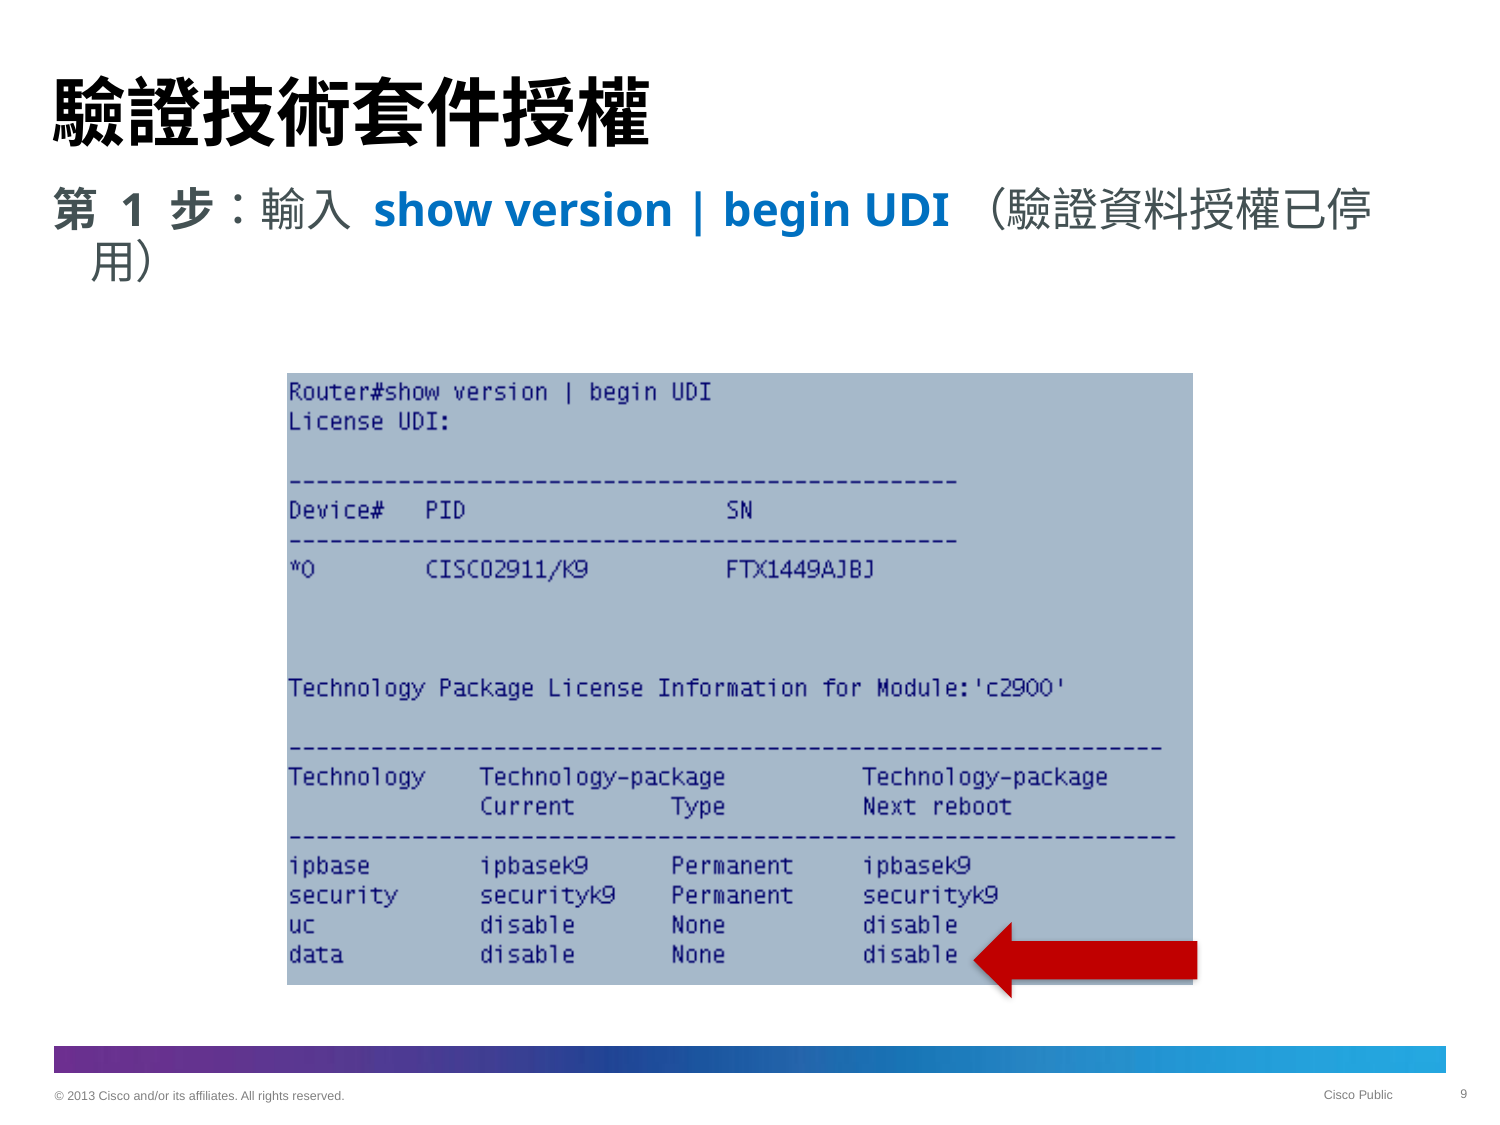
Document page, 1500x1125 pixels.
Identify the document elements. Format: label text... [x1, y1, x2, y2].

picture [287, 372, 1194, 985]
picture [54, 1046, 1446, 1073]
list 第 1 步：輸入 show version | begin UDI（驗證資料授權已停用） [37, 177, 1445, 1035]
title 驗證技術套件授權 [37, 25, 1447, 163]
